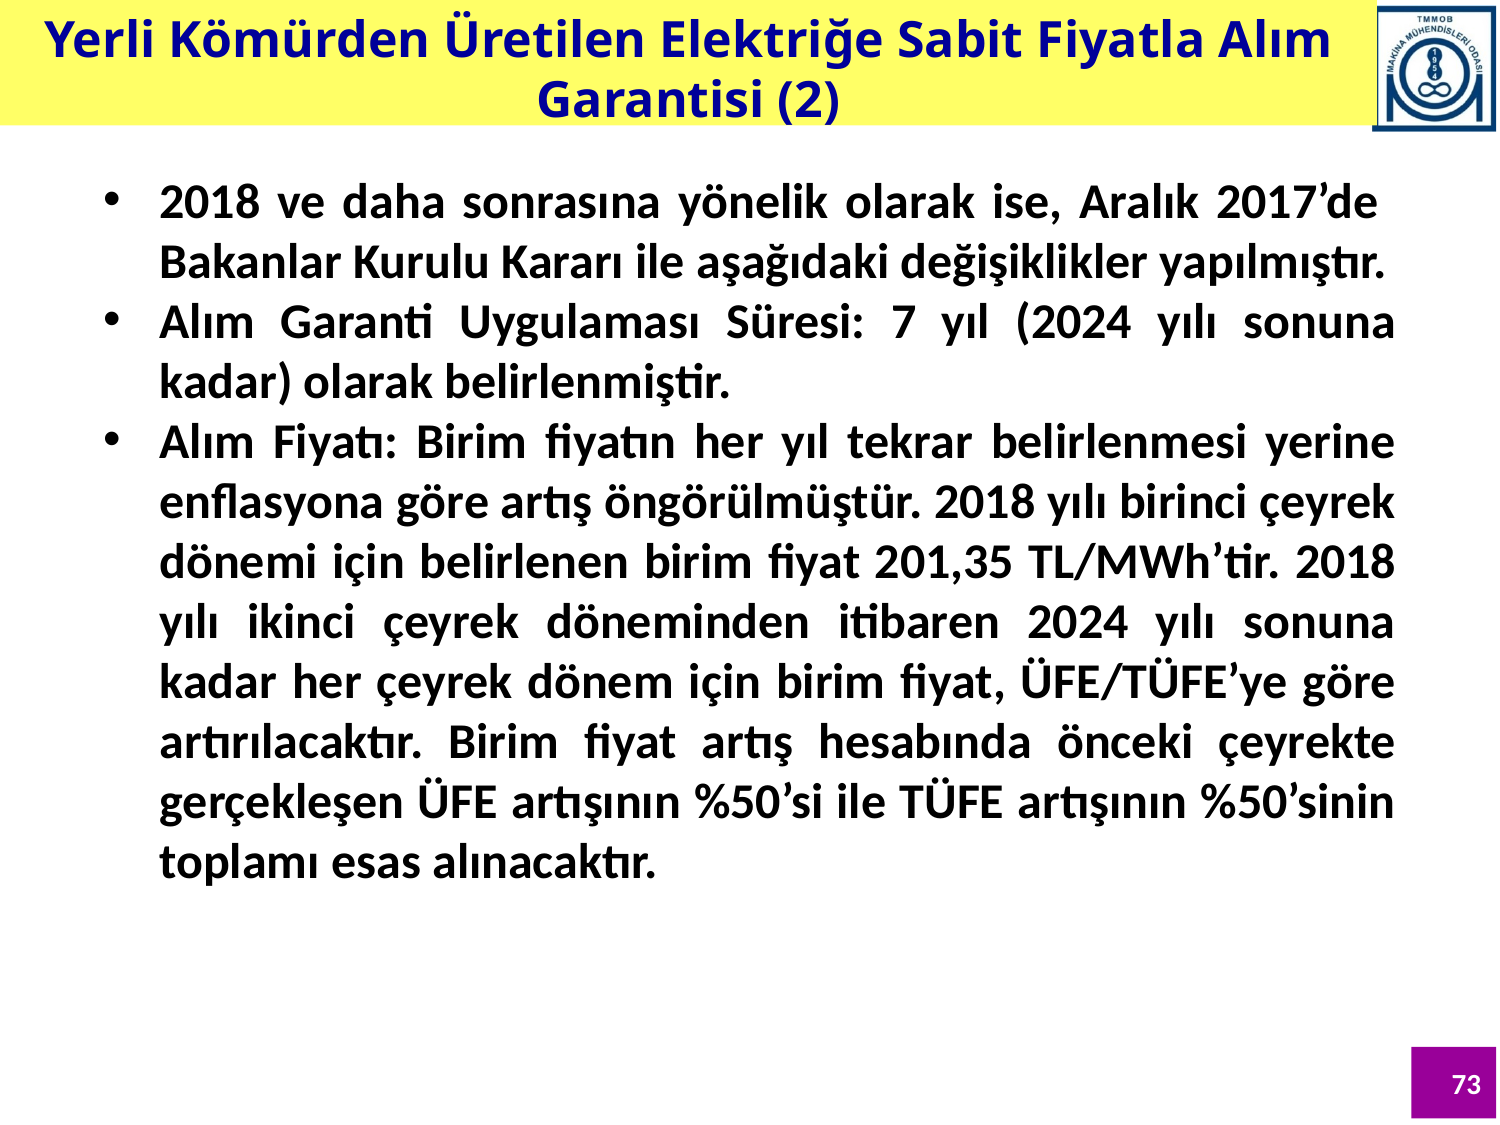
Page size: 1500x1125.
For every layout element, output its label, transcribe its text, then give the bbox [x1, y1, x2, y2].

text_box 2018 ve daha sonrasına yönelik olarak ise, Aralık 2017’de Bakanlar Kurulu Kararı ile aşağıdaki değişiklikler yapılmıştır. Alım Garanti Uygulaması Süresi: 7 yıl (2024 yılı sonuna kadar) olarak belirlenmiştir. Alım Fiyatı: Birim fiyatın her yıl tekrar belirlenmesi yerine enflasyona göre artış öngörülmüştür. 2018 yılı birinci çeyrek dönemi için belirlenen birim fiyat 201,35 TL/MWh’tir. 2018 yılı ikinci çeyrek döneminden itibaren 2024 yılı sonuna kadar her çeyrek dönem için birim fiyat, ÜFE/TÜFE’ye göre artırılacaktır. Birim fiyat artış hesabında önceki çeyrekte gerçekleşen ÜFE artışının %50’si ile TÜFE artışının %50’sinin toplamı esas alınacaktır. [88, 160, 1412, 896]
text_box Yerli Kömürden Üretilen Elektriğe Sabit Fiyatla Alım Garantisi (2) [0, 0, 1377, 126]
text_box [29, 160, 1471, 1047]
picture [1371, 5, 1497, 132]
slide_number 73 [1411, 1046, 1497, 1119]
